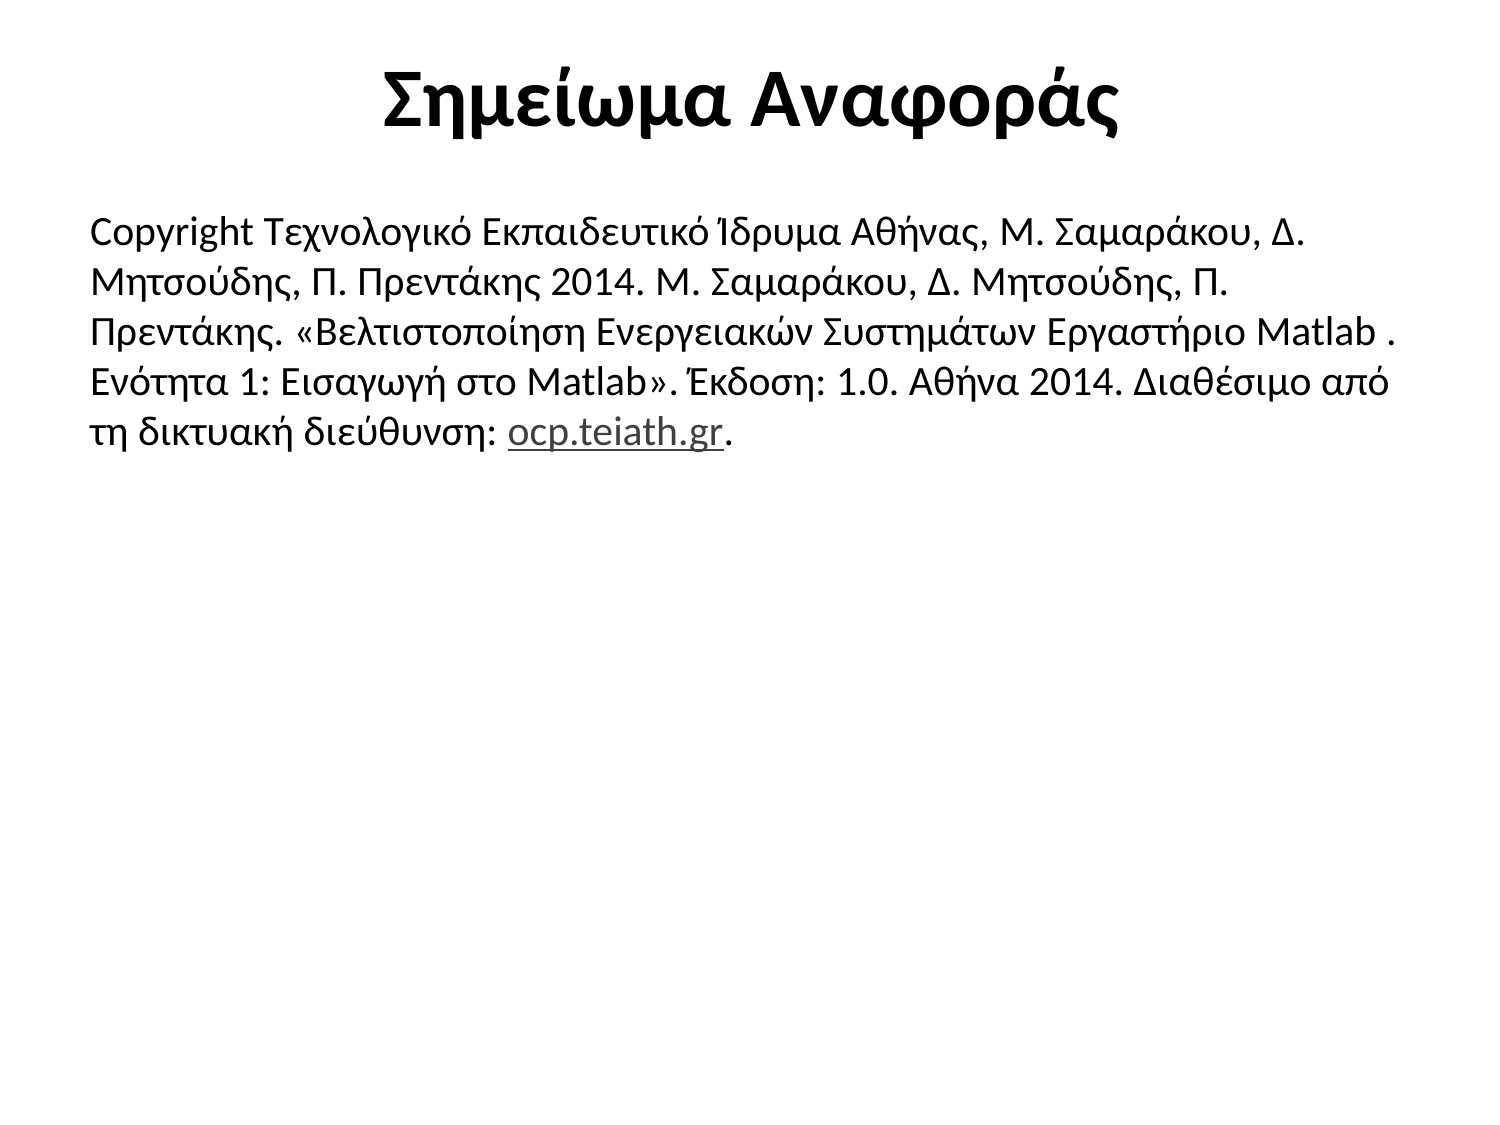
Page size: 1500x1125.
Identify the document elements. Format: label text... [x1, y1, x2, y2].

list Copyright Τεχνολογικό Εκπαιδευτικό Ίδρυμα Αθήνας, Μ. Σαμαράκου, Δ. Μητσούδης, Π. Πρεντάκης 2014. Μ. Σαμαράκου, Δ. Μητσούδης, Π. Πρεντάκης. «Βελτιστοποίηση Ενεργειακών Συστημάτων Eργαστήριο Matlab . Ενότητα 1: Εισαγωγή στο Matlab». Έκδοση: 1.0. Αθήνα 2014. Διαθέσιμο από τη δικτυακή διεύθυνση: ocp.teiath.gr. [75, 196, 1425, 1024]
title Σημείωμα Αναφοράς [76, 19, 1427, 169]
